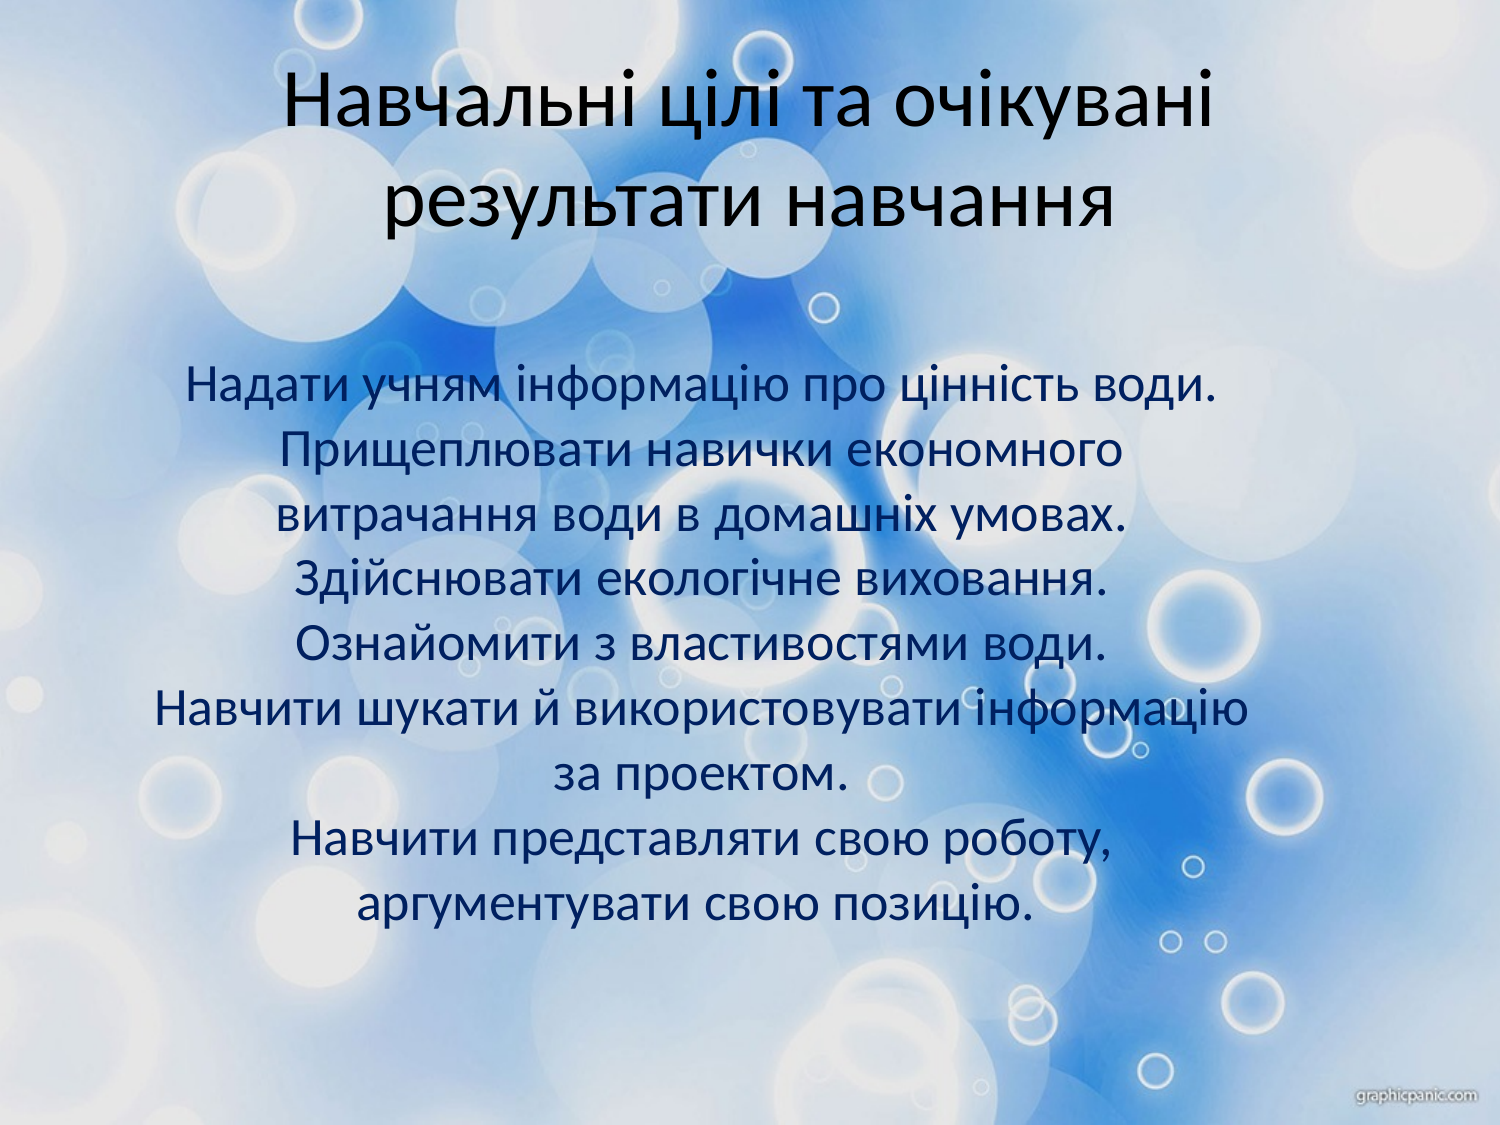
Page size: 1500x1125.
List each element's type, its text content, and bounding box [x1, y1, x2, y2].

title Навчальні цілі та очікувані результати навчання [112, 35, 1388, 352]
picture [0, 0, 1500, 1125]
subtitle Надати учням інформацію про цінність води. Прищеплювати навички економного витрачання води в домашніх умовах. Здійснювати екологічне виховання. Ознайомити з властивостями води. Навчити шукати й використовувати інформацію за проектом. Навчити представляти свою роботу, аргументувати свою позицію. [128, 339, 1275, 1020]
